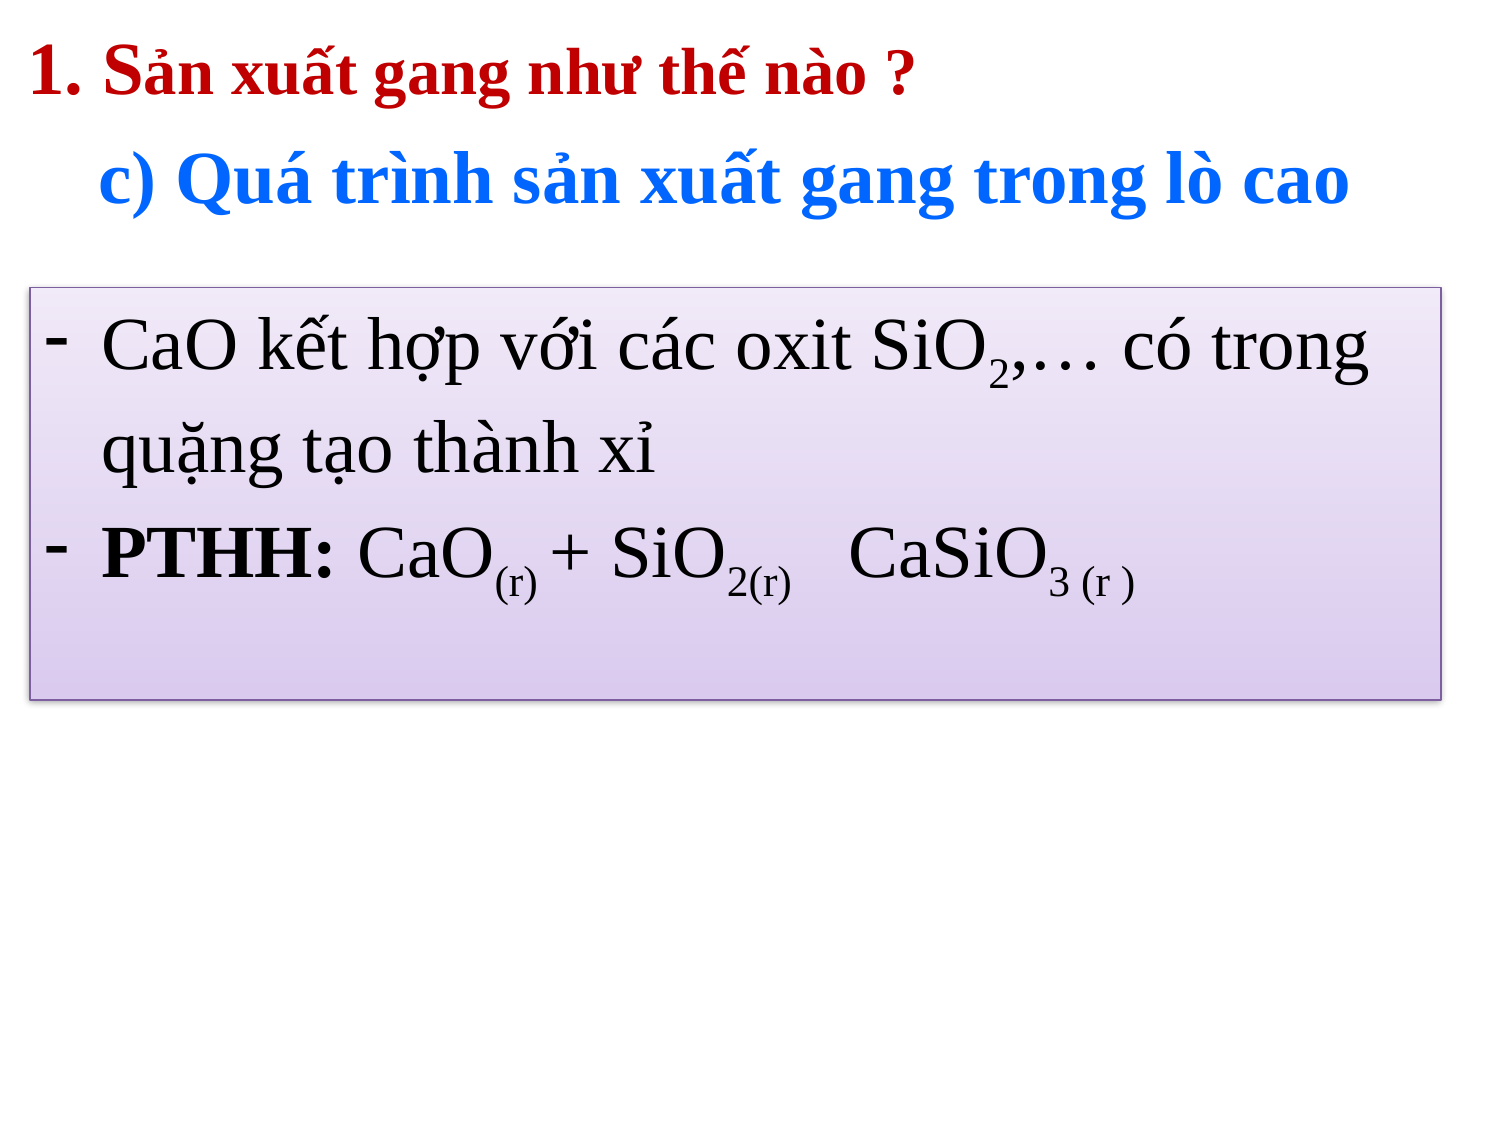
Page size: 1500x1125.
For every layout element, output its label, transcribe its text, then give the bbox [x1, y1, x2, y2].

text_box c) Quá trình sản xuất gang trong lò cao [83, 120, 1416, 226]
text_box 1. Sản xuất gang như thế nào ? [12, 12, 1113, 118]
